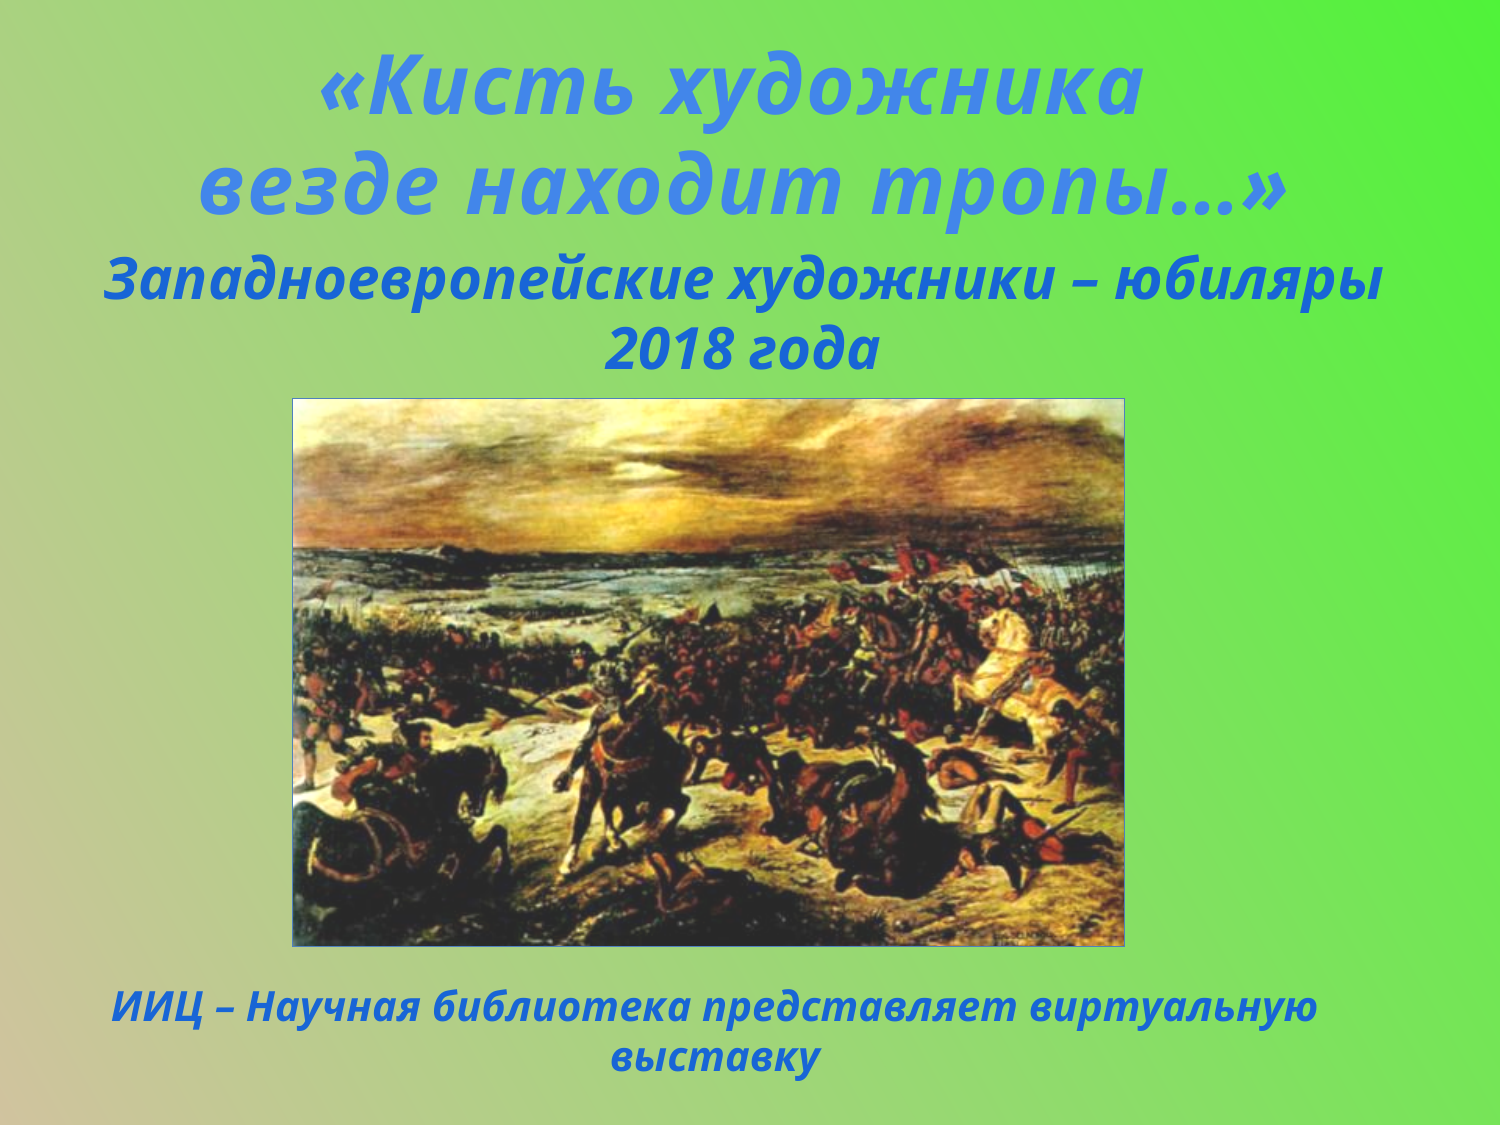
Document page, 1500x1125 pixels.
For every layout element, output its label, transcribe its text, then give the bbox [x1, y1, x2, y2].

text_box ИИЦ – Научная библиотека представляет виртуальную выставку [82, 972, 1348, 1088]
text_box Западноевропейские художники – юбиляры 2018 года [81, 234, 1407, 389]
picture [292, 398, 1126, 947]
text_box «Кисть художника везде находит тропы…» [35, 23, 1454, 239]
